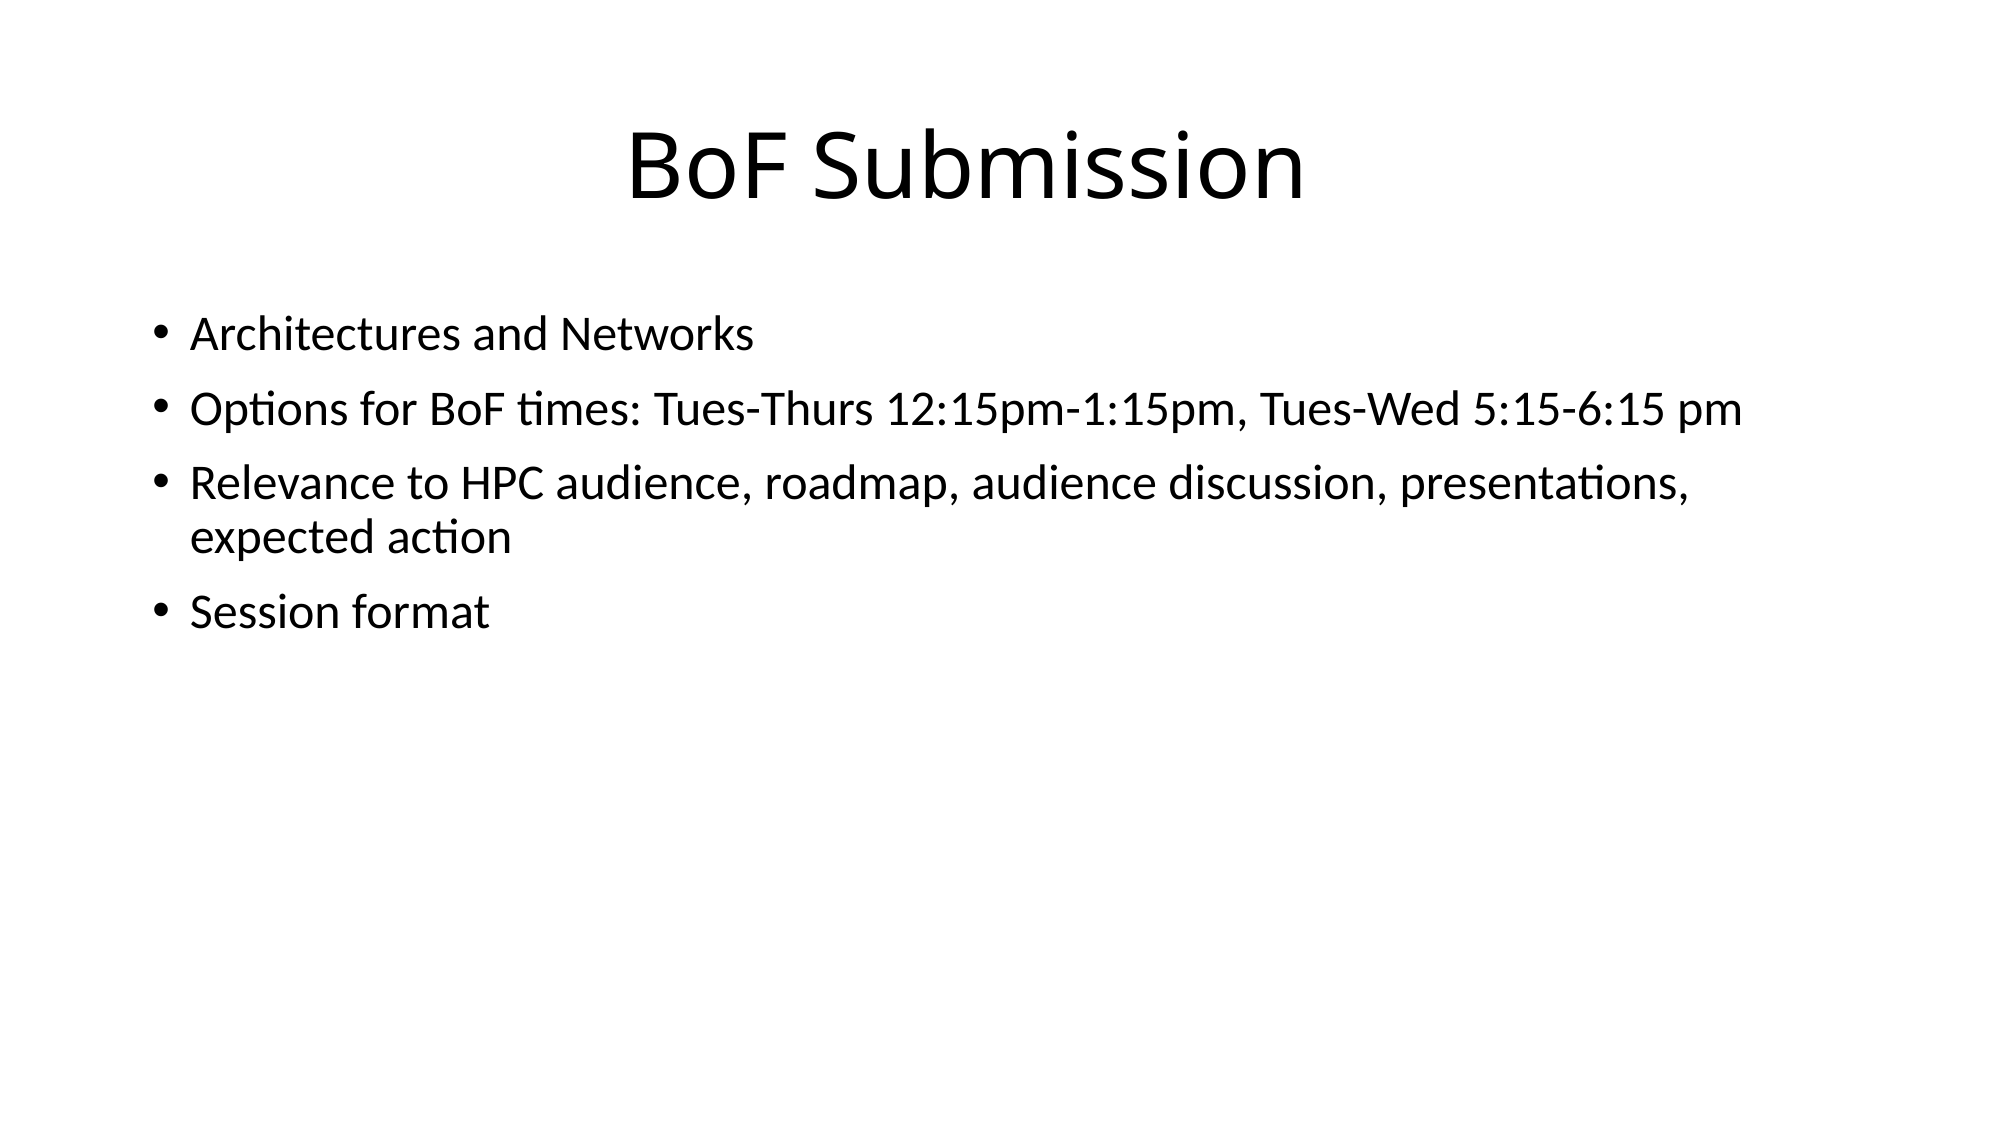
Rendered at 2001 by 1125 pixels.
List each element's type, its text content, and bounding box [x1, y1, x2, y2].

title BoF Submission [137, 59, 1863, 278]
list Architectures and Networks Options for BoF times: Tues-Thurs 12:15pm-1:15pm, Tues-Wed 5:15-6:15 pm Relevance to HPC audience, roadmap, audience discussion, presentations, expected action Session format [137, 299, 1863, 1014]
